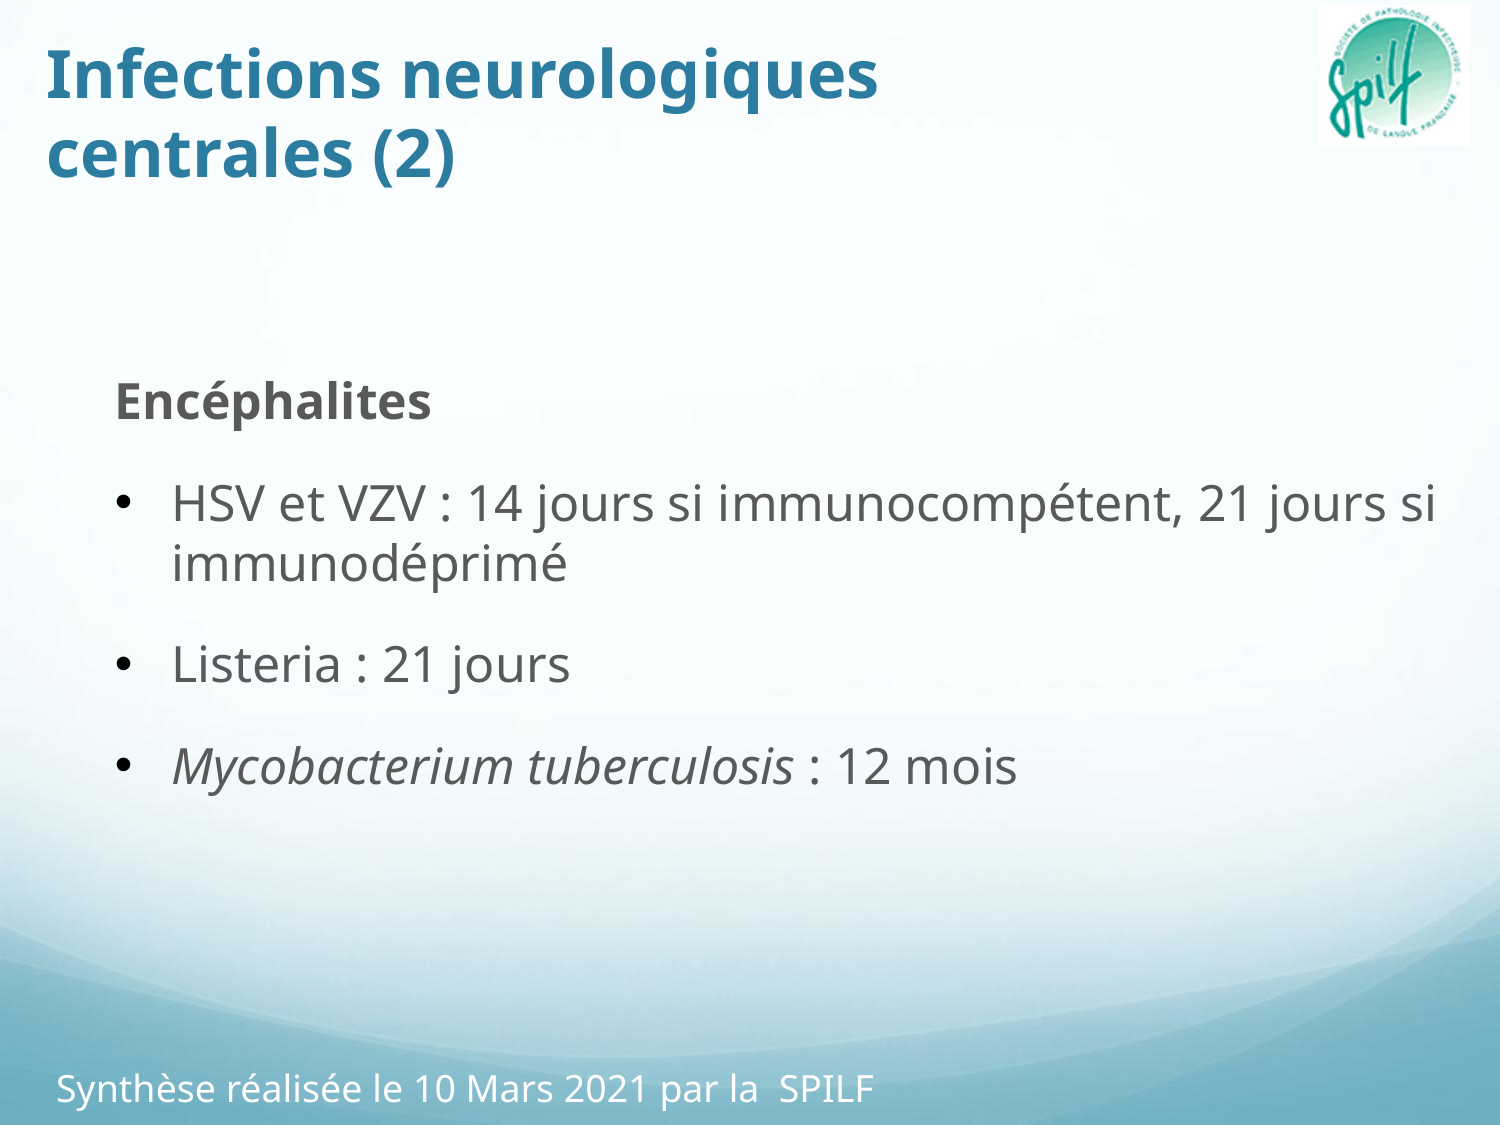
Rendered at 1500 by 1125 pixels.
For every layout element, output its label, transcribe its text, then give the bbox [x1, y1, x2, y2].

subtitle Encéphalites HSV et VZV : 14 jours si immunocompétent, 21 jours si immunodéprimé Listeria : 21 jours Mycobacterium tuberculosis : 12 mois [100, 361, 1459, 873]
title Infections neurologiques centrales (2) [31, 5, 1072, 279]
footer Synthèse réalisée le 10 Mars 2021 par la SPILF [41, 1050, 1022, 1125]
picture [0, 0, 1500, 1125]
